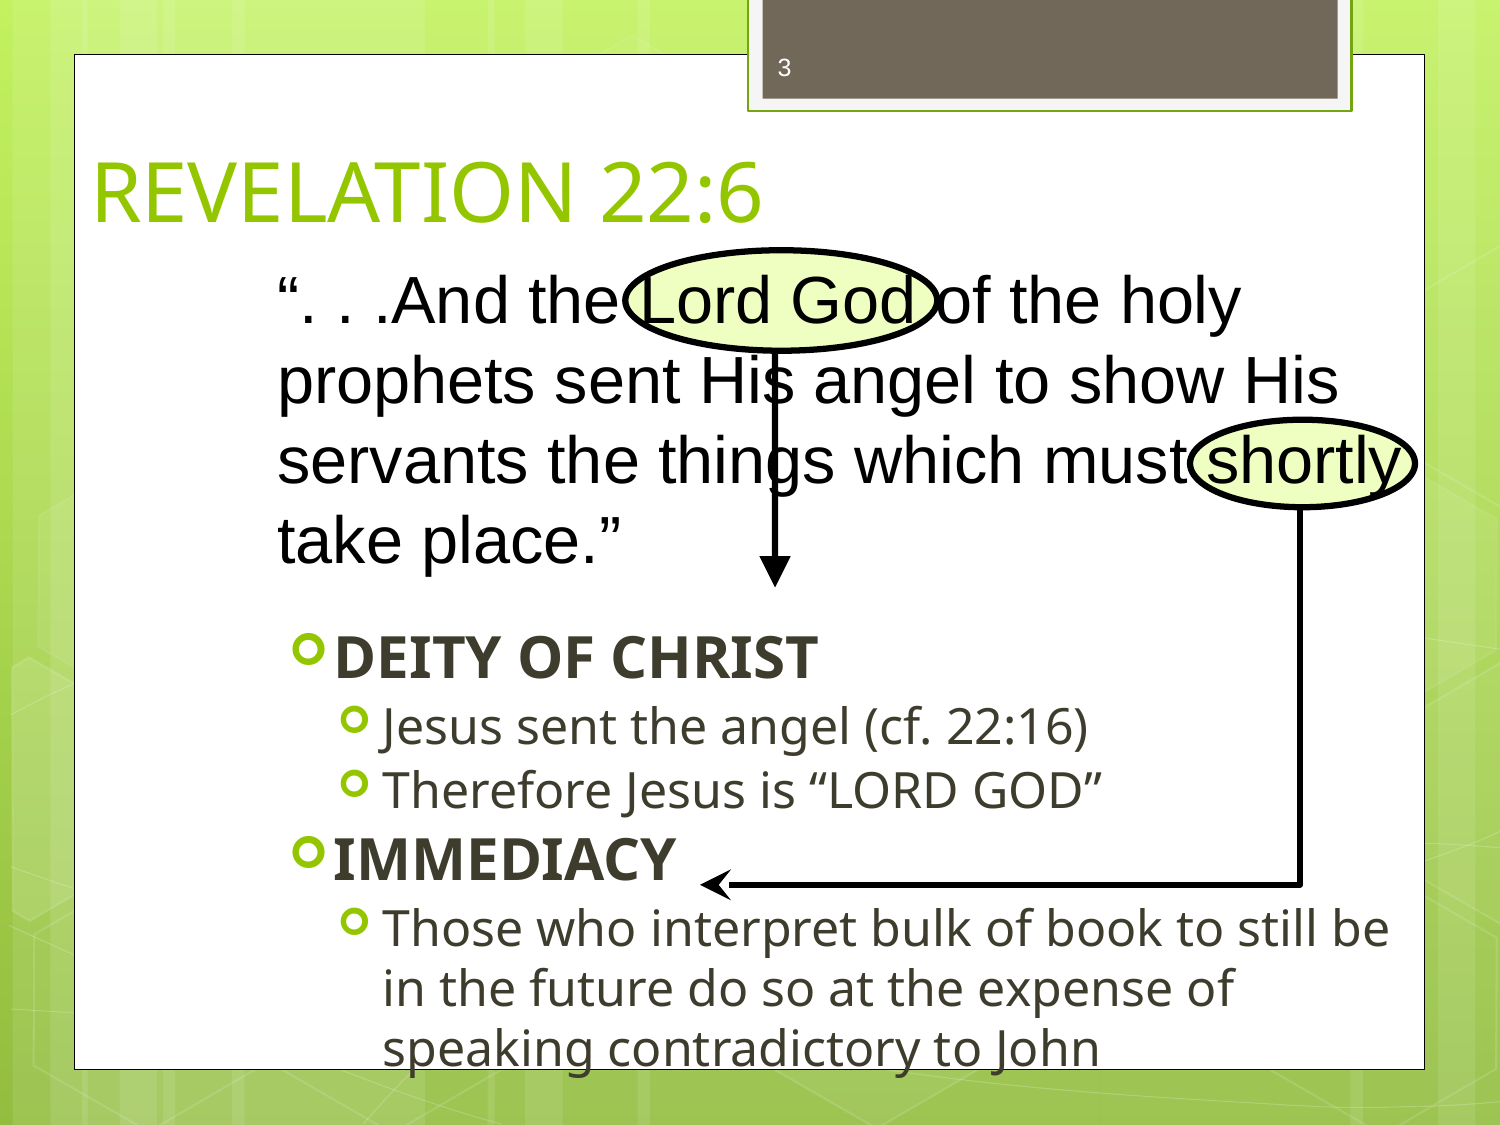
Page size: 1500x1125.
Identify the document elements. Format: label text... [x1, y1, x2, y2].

text_box “. . .And the Lord God of the holy prophets sent His angel to show His servants the things which must shortly take place.” [262, 249, 1463, 585]
text_box [764, 349, 786, 588]
slide_number 3 [762, 36, 982, 97]
title REVELATION 22:6 [75, 59, 1228, 247]
list DEITY OF CHRIST Jesus sent the angel (cf. 22:16) Therefore Jesus is “LORD GOD” IMMEDIACY Those who interpret bulk of book to still be in the future do so at the expense of speaking contradictory to John [262, 612, 1450, 1125]
text_box [699, 509, 1301, 896]
